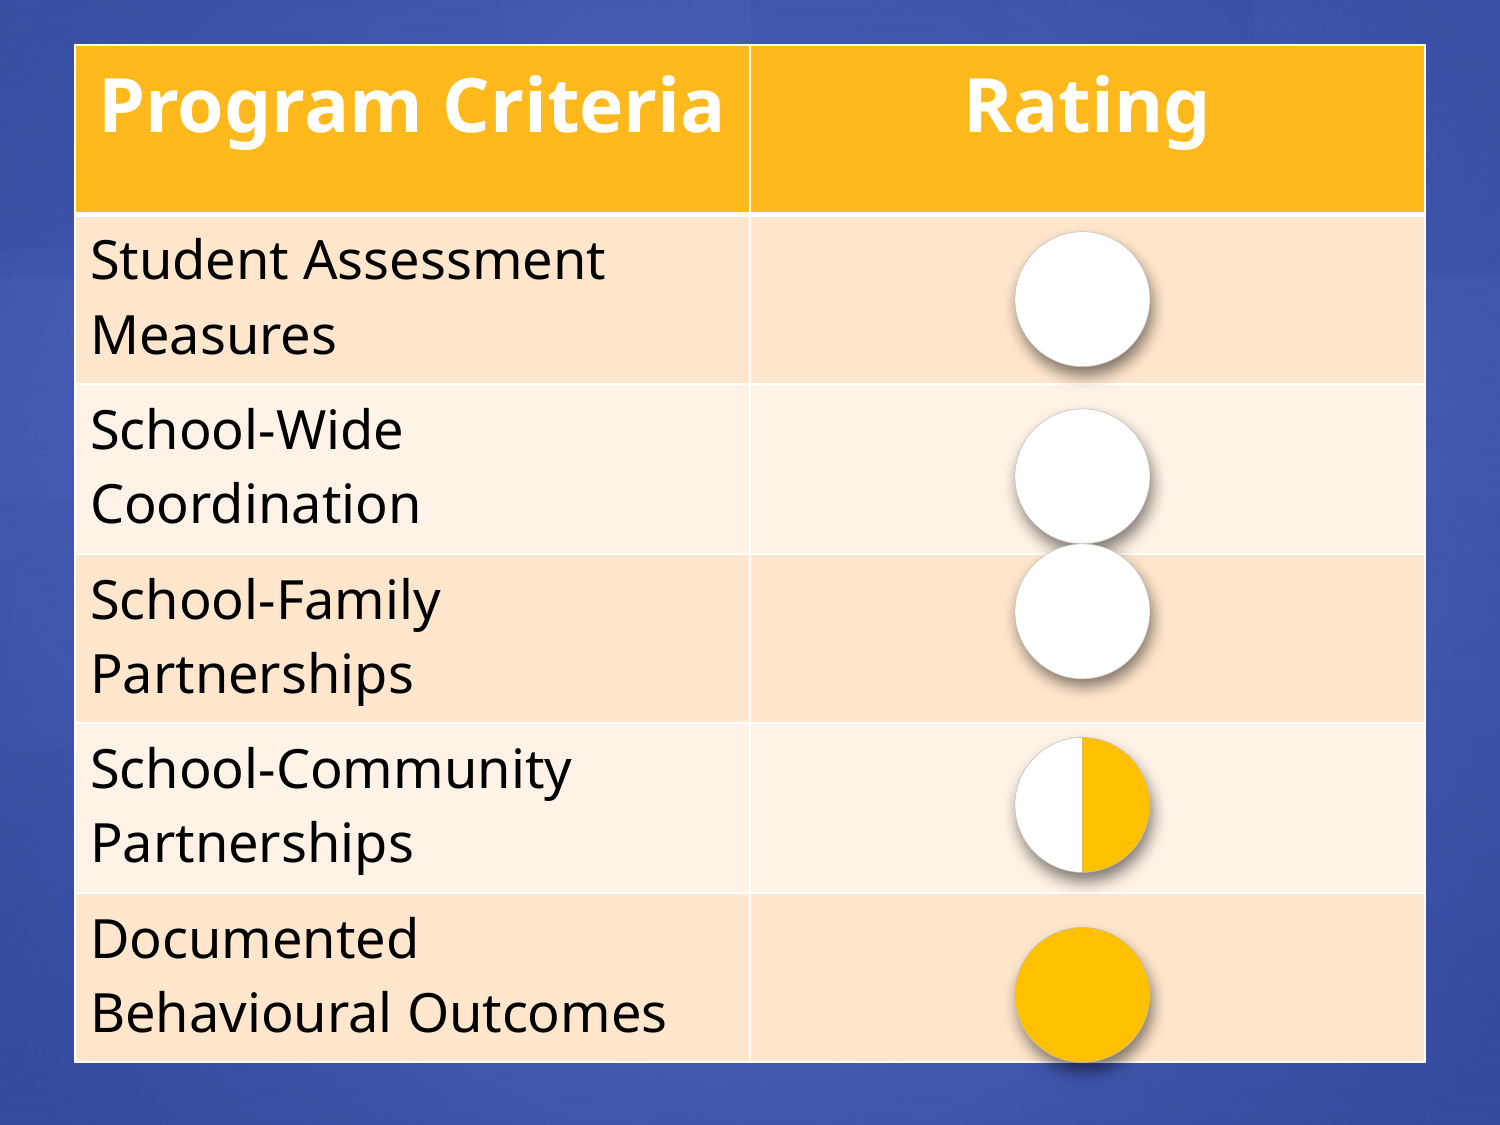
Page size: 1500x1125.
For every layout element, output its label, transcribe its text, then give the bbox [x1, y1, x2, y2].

table_header Rating [751, 46, 1424, 212]
table_cell [751, 385, 1424, 553]
table_cell Student Assessment Measures [76, 217, 749, 383]
text_box [1013, 542, 1152, 681]
table_cell School-Family Partnerships [76, 555, 749, 722]
table_cell [751, 217, 1424, 383]
table_cell [751, 724, 1424, 892]
table_cell [751, 894, 1424, 1061]
table_cell [751, 555, 1424, 722]
table_cell Documented Behavioural Outcomes [76, 894, 749, 1061]
table_cell School-Community Partnerships [76, 724, 749, 892]
table_header Program Criteria [76, 46, 749, 212]
text_box [1013, 735, 1152, 874]
table_cell School-Wide Coordination [76, 385, 749, 553]
text_box [1013, 230, 1152, 369]
text_box [1013, 407, 1152, 544]
text_box [1013, 925, 1152, 1065]
